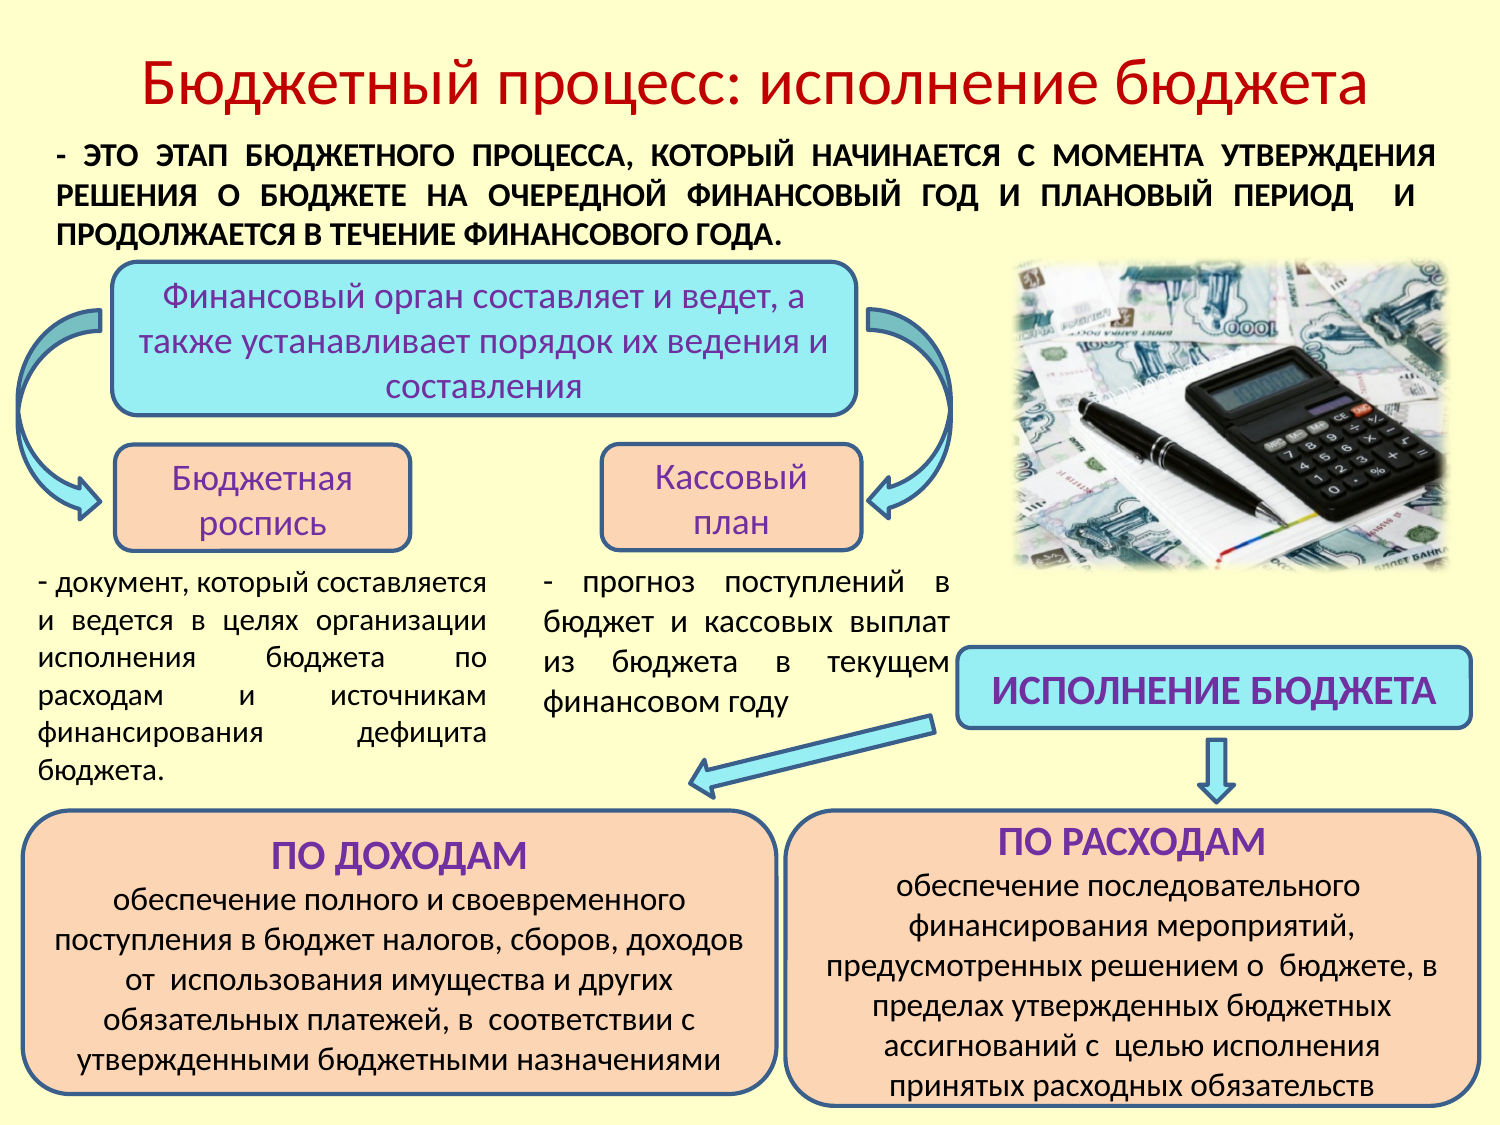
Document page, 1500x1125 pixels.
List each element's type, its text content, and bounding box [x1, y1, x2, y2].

text_box ИСПОЛНЕНИЕ БЮДЖЕТА [955, 644, 1473, 731]
picture [1009, 255, 1453, 575]
text_box [15, 308, 103, 522]
text_box Бюджетная роспись [112, 442, 413, 551]
text_box - ЭТО ЭТАП БЮДЖЕТНОГО ПРОЦЕССА, КОТОРЫЙ НАЧИНАЕТСЯ С МОМЕНТА УТВЕРЖДЕНИЯ РЕШЕНИЯ О БЮДЖЕТЕ НА ОЧЕРЕДНОЙ ФИНАНСОВЫЙ ГОД И ПЛАНОВЫЙ ПЕРИОД И ПРОДОЛЖАЕТСЯ В ТЕЧЕНИЕ ФИНАНСОВОГО ГОДА. [41, 125, 1453, 260]
text_box [1196, 737, 1237, 805]
text_box ПО РАСХОДАМ обеспечение последовательного финансирования мероприятий, предусмотренных решением о бюджете, в пределах утвержденных бюджетных ассигнований с целью исполнения принятых расходных обязательств [783, 808, 1482, 1108]
text_box Финансовый орган составляет и ведет, а также устанавливает порядок их ведения и составления [110, 259, 859, 418]
text_box Кассовый план [599, 441, 864, 551]
text_box [865, 307, 953, 521]
text_box - прогноз поступлений в бюджет и кассовых выплат из бюджета в текущем финансовом году [528, 551, 966, 727]
text_box [688, 713, 937, 800]
text_box - документ, который составляется и ведется в целях организации исполнения бюджета по расходам и источникам финансирования дефицита бюджета. [22, 551, 503, 794]
title Бюджетный процесс: исполнение бюджета [29, 30, 1483, 126]
text_box ПО ДОХОДАМ обеспечение полного и своевременного поступления в бюджет налогов, сборов, доходов от использования имущества и других обязательных платежей, в соответствии с утвержденными бюджетными назначениями [20, 808, 779, 1097]
